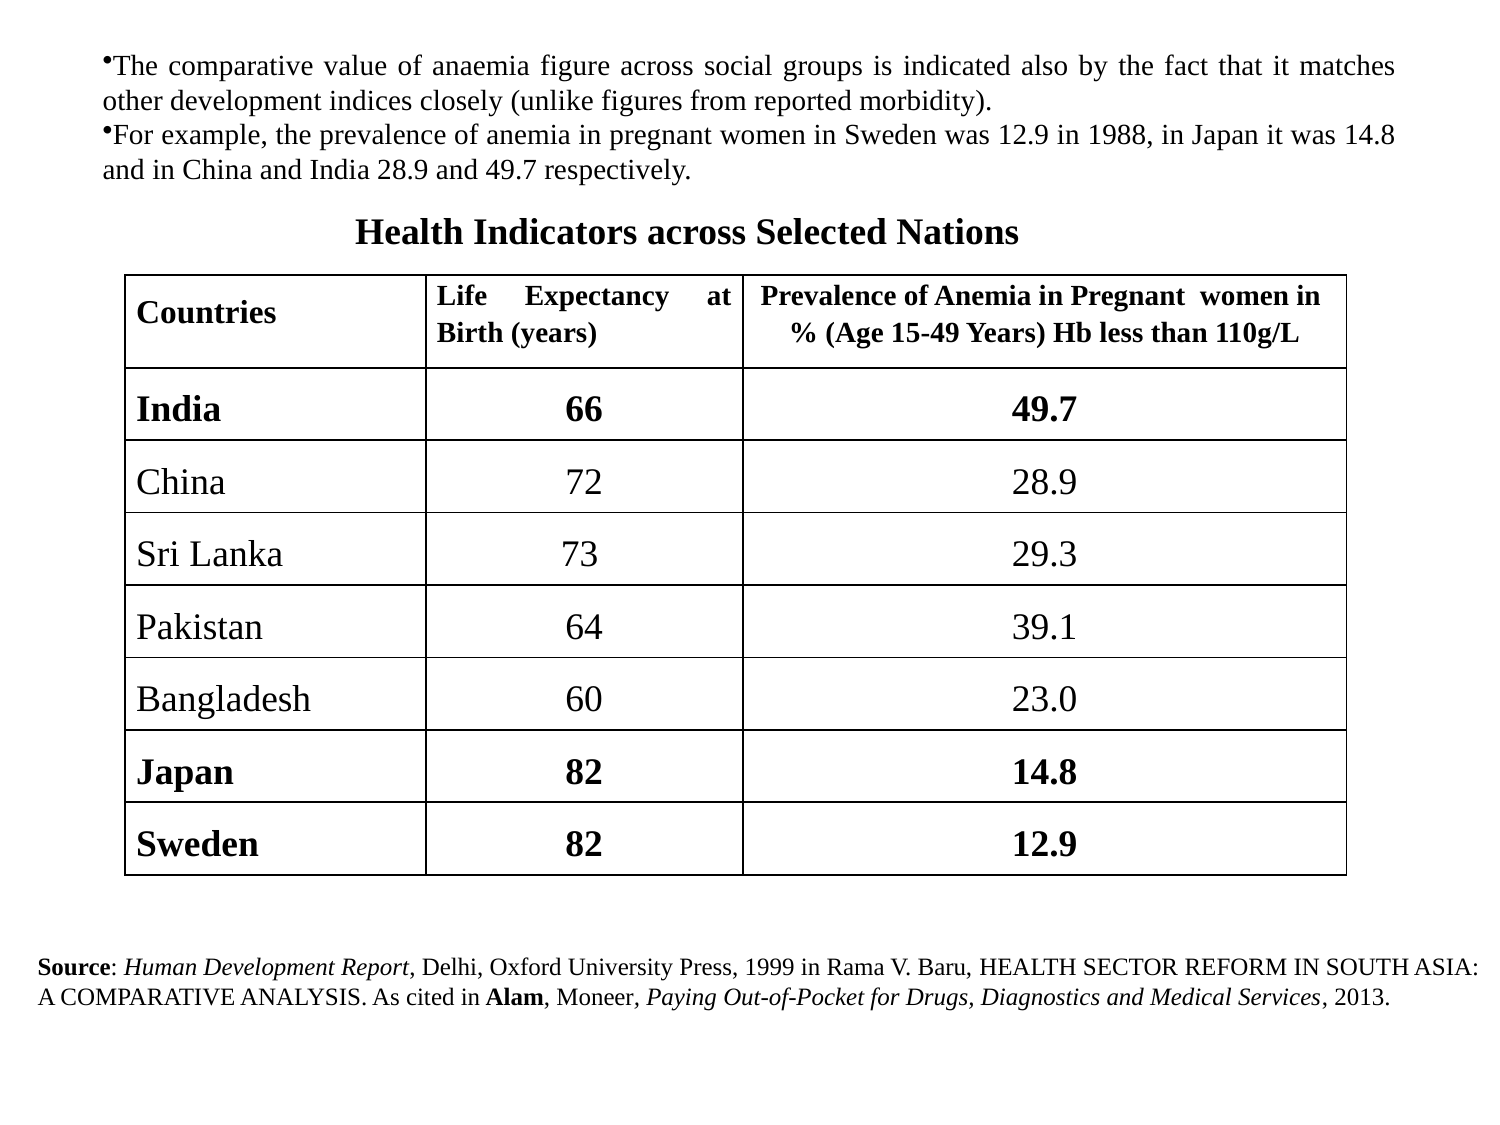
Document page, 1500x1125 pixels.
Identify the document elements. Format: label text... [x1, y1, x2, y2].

table_cell 82 [427, 731, 742, 801]
text_box Health Indicators across Selected Nations [237, 199, 1138, 260]
table_cell 72 [427, 441, 742, 512]
table_cell 49.7 [744, 369, 1346, 439]
table_cell 73 [427, 513, 742, 584]
table_cell 23.0 [744, 658, 1346, 729]
table_cell Sweden [126, 803, 425, 874]
table_cell Pakistan [126, 586, 425, 657]
table_cell Sri Lanka [126, 513, 425, 584]
table_header Prevalence of Anemia in Pregnant women in % (Age 15-49 Years) Hb less than 110g/L [744, 276, 1346, 367]
table_cell 14.8 [744, 731, 1346, 801]
table_cell 28.9 [744, 441, 1346, 512]
table_cell 64 [427, 586, 742, 657]
table_cell 29.3 [744, 513, 1346, 584]
table_cell 12.9 [744, 803, 1346, 874]
table_cell Japan [126, 731, 425, 801]
table_cell Bangladesh [126, 658, 425, 729]
table_cell India [126, 369, 425, 439]
table_cell 82 [427, 803, 742, 874]
table_header Countries [126, 276, 425, 367]
table_cell 60 [427, 658, 742, 729]
text_box The comparative value of anaemia figure across social groups is indicated also by the fact that it matches other development indices closely (unlike figures from reported morbidity). For example, the prevalence of anemia in pregnant women in Sweden was 12.9 in 1988, in Japan it was 14.8 and in China and India 28.9 and 49.7 respectively. [87, 38, 1413, 194]
text_box Source: Human Development Report, Delhi, Oxford University Press, 1999 in Rama V. Baru, HEALTH SECTOR REFORM IN SOUTH ASIA: A COMPARATIVE ANALYSIS. As cited in Alam, Moneer, Paying Out-of-Pocket for Drugs, Diagnostics and Medical Services, 2013. [37, 950, 1500, 1011]
table_cell China [126, 441, 425, 512]
table_header Life Expectancy at Birth (years) [427, 276, 742, 367]
table_cell 39.1 [744, 586, 1346, 657]
table_cell 66 [427, 369, 742, 439]
